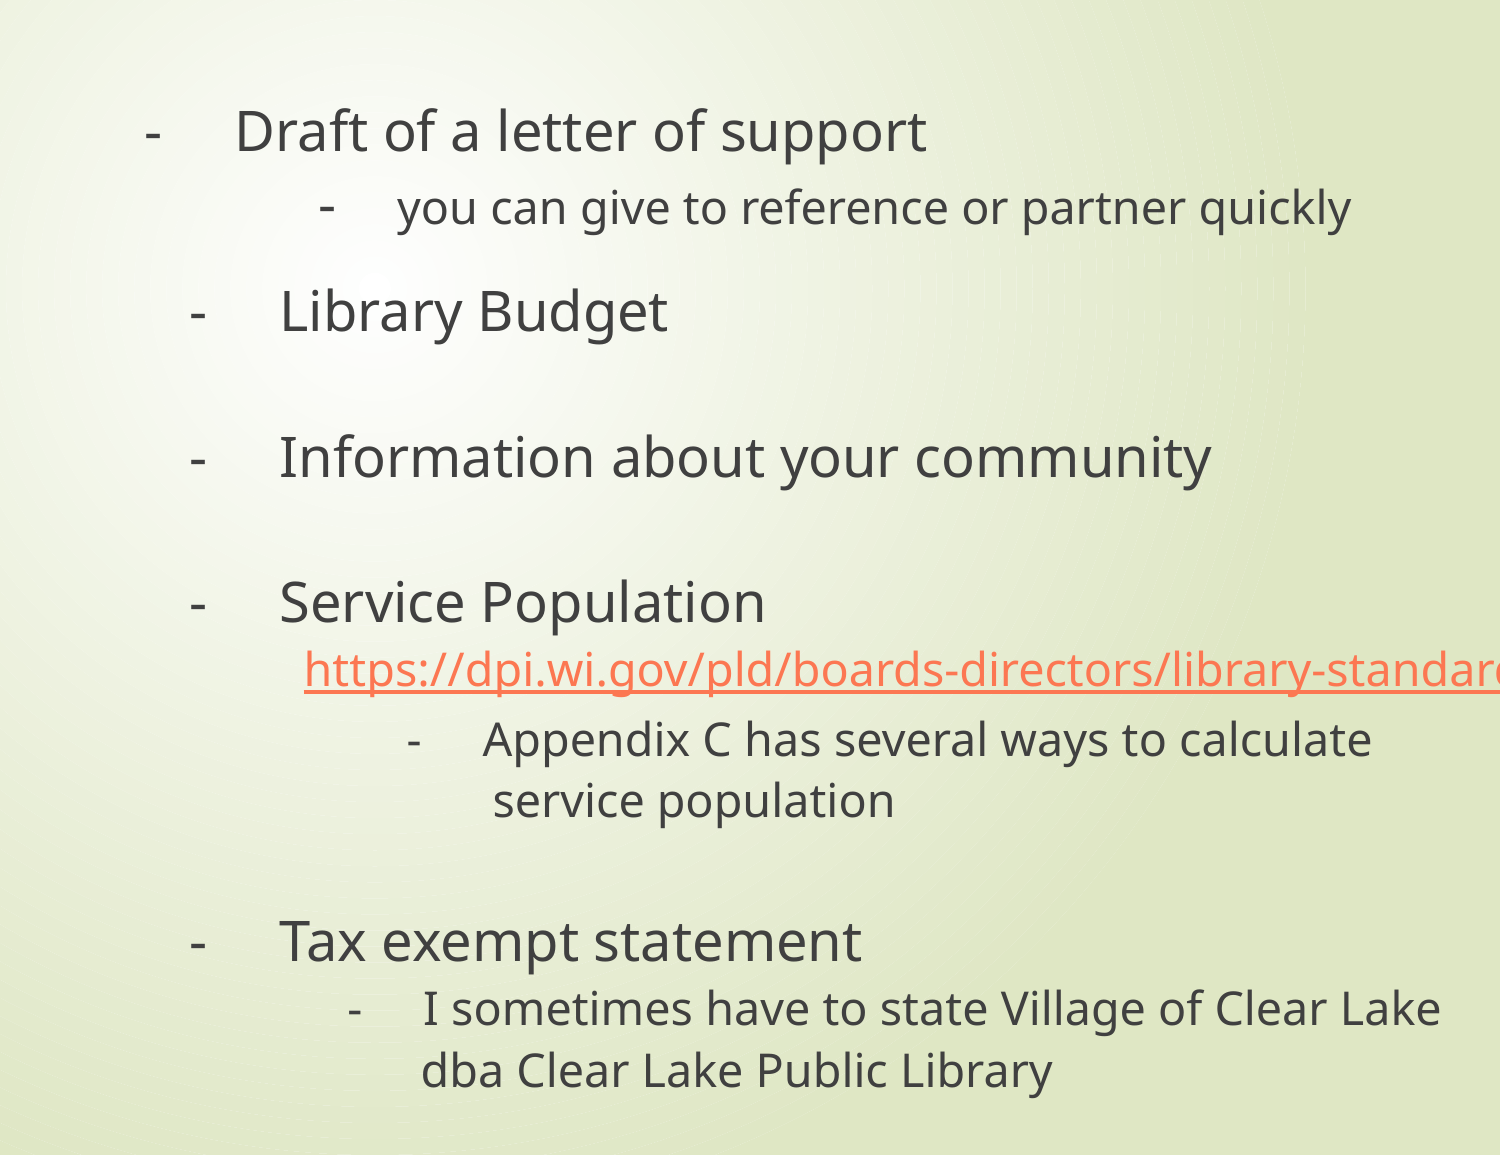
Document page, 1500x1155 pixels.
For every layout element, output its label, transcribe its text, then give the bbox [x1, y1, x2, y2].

list - Draft of a letter of support - you can give to reference or partner quickly - Library Budget - Information about your community - Service Population https://dpi.wi.gov/pld/boards-directors/library-standards/ - Appendix C has several ways to calculate service population - Tax exempt statement - I sometimes have to state Village of Clear Lake dba Clear Lake Public Library [87, 65, 1500, 1120]
